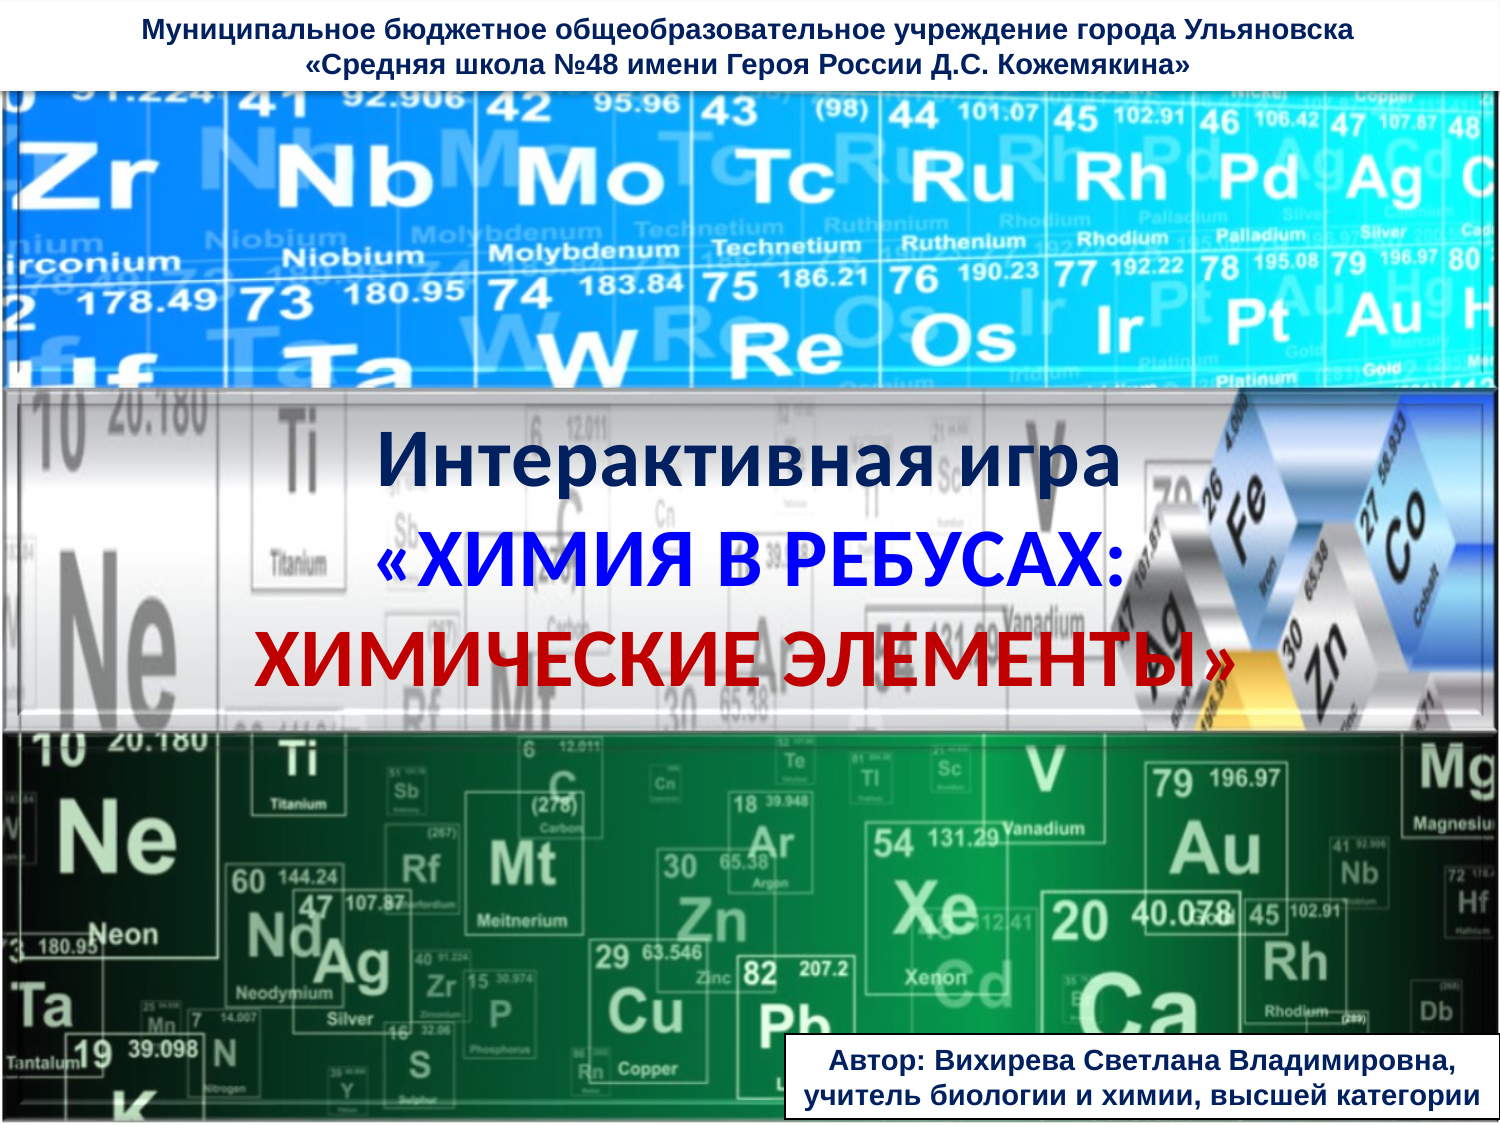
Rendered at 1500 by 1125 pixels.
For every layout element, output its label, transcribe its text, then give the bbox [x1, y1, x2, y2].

picture [0, 90, 1500, 396]
text_box Интерактивная игра «ХИМИЯ В РЕБУСАХ: ХИМИЧЕСКИЕ ЭЛЕМЕНТЫ» [0, 396, 1500, 711]
picture [0, 711, 1500, 1125]
text_box Автор: Вихирева Светлана Владимировна, учитель биологии и химии, высшей категории [784, 1033, 1500, 1120]
text_box Муниципальное бюджетное общеобразовательное учреждение города Ульяновска «Средняя школа №48 имени Героя России Д.С. Кожемякина» [0, 0, 1500, 90]
